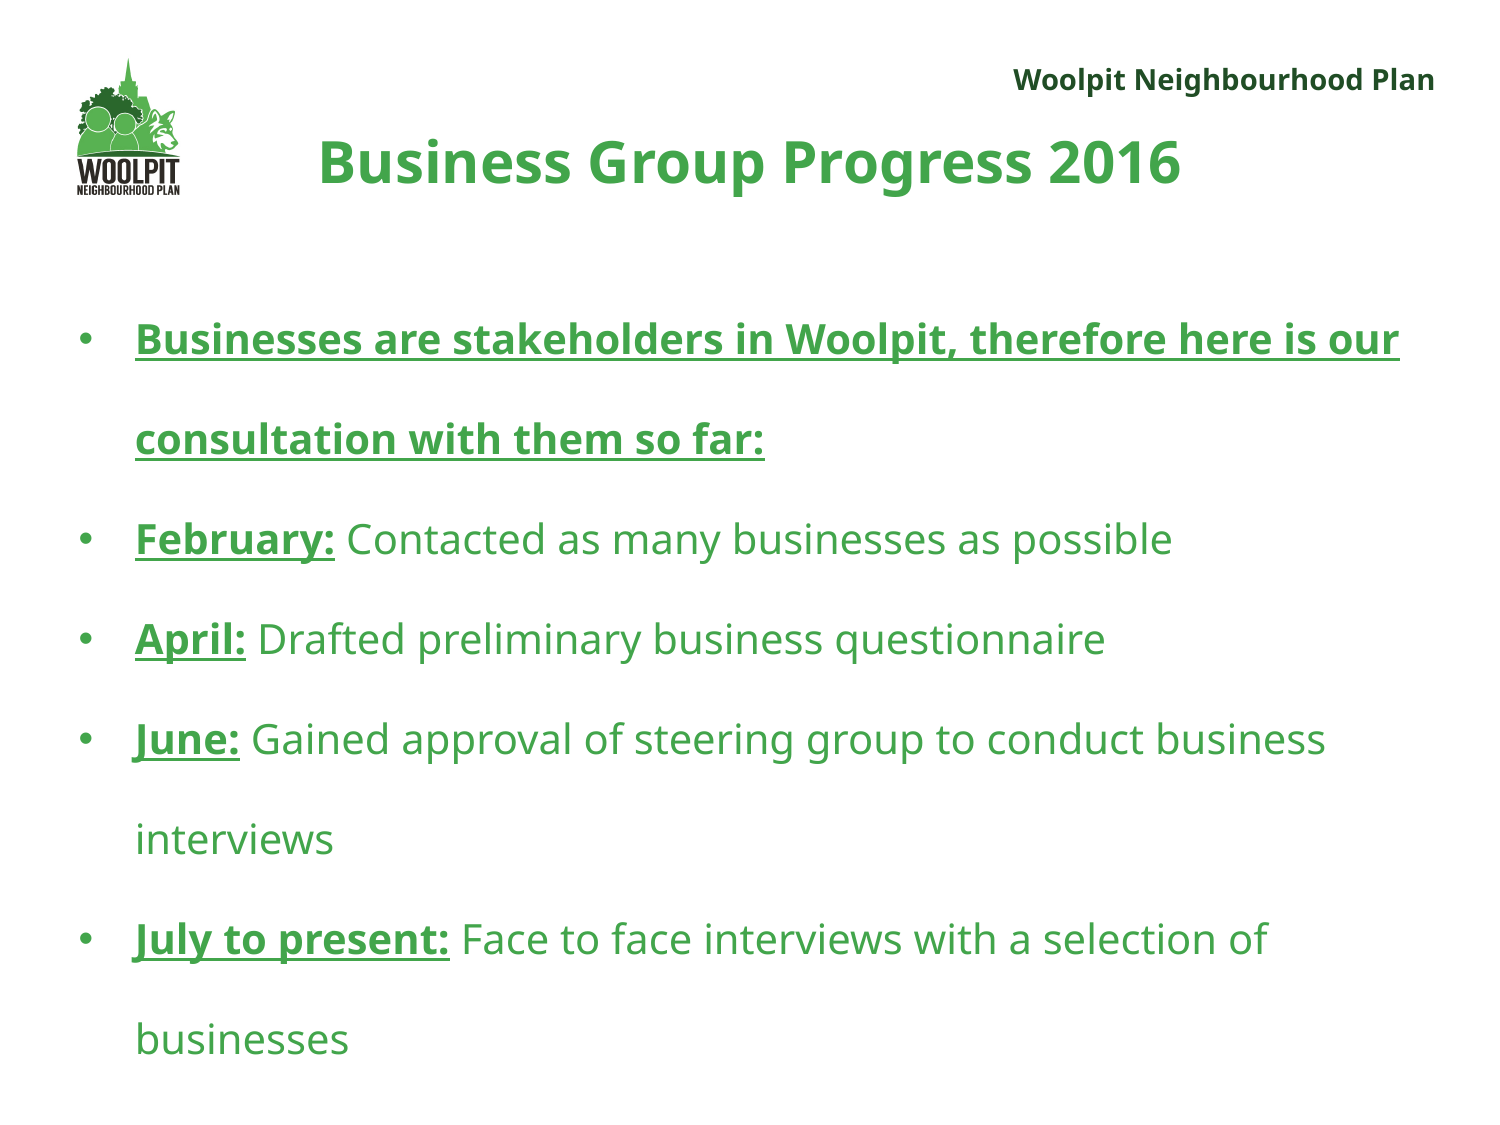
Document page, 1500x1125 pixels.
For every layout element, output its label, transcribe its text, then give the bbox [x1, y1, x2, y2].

title Woolpit Neighbourhood Plan [296, 57, 1443, 105]
subtitle Business Group Progress 2016 [218, 125, 1282, 199]
picture [63, 54, 191, 199]
text_box Businesses are stakeholders in Woolpit, therefore here is our consultation with them so far: February: Contacted as many businesses as possible April: Drafted preliminary business questionnaire June: Gained approval of steering group to conduct business interviews July to present: Face to face interviews with a selection of businesses [63, 255, 1442, 1071]
